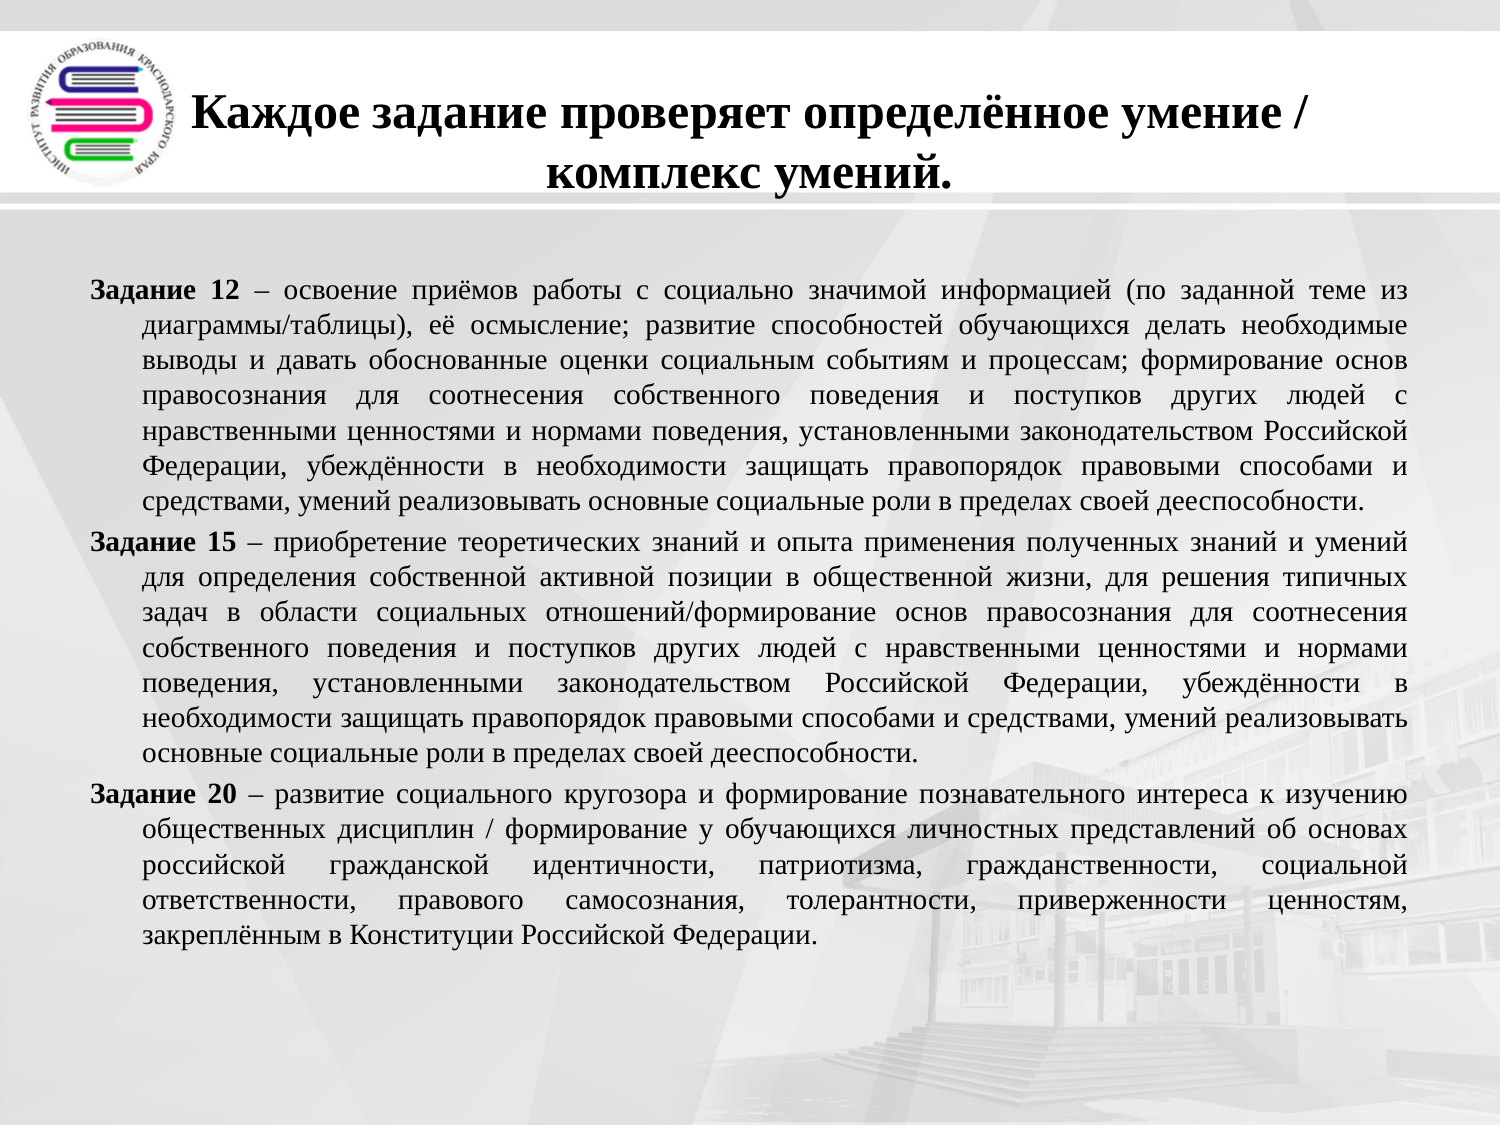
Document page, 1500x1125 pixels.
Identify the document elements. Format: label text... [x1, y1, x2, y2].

title Каждое задание проверяет определённое умение / комплекс умений. [75, 45, 1425, 233]
picture [0, 0, 1500, 1125]
list Задание 12 – освоение приёмов работы с социально значимой информацией (по заданной теме из диаграммы/таблицы), её осмысление; развитие способностей обучающихся делать необходимые выводы и давать обоснованные оценки социальным событиям и процессам; формирование основ правосознания для соотнесения собственного поведения и поступков других людей с нравственными ценностями и нормами поведения, установленными законодательством Российской Федерации, убеждённости в необходимости защищать правопорядок правовыми способами и средствами, умений реализовывать основные социальные роли в пределах своей дееспособности. Задание 15 – приобретение теоретических знаний и опыта применения полученных знаний и умений для определения собственной активной позиции в общественной жизни, для решения типичных задач в области социальных отношений/формирование основ правосознания для соотнесения собственного поведения и поступков других людей с нравственными ценностями и нормами поведения, установленными законодательством Российской Федерации, убеждённости в необходимости защищать правопорядок правовыми способами и средствами, умений реализовывать основные социальные роли в пределах своей дееспособности. Задание 20 – развитие социального кругозора и формирование познавательного интереса к изучению общественных дисциплин / формирование у обучающихся личностных представлений об основах российской гражданской идентичности, патриотизма, гражданственности, социальной ответственности, правового самосознания, толерантности, приверженности ценностям, закреплённым в Конституции Российской Федерации. [75, 262, 1425, 1005]
